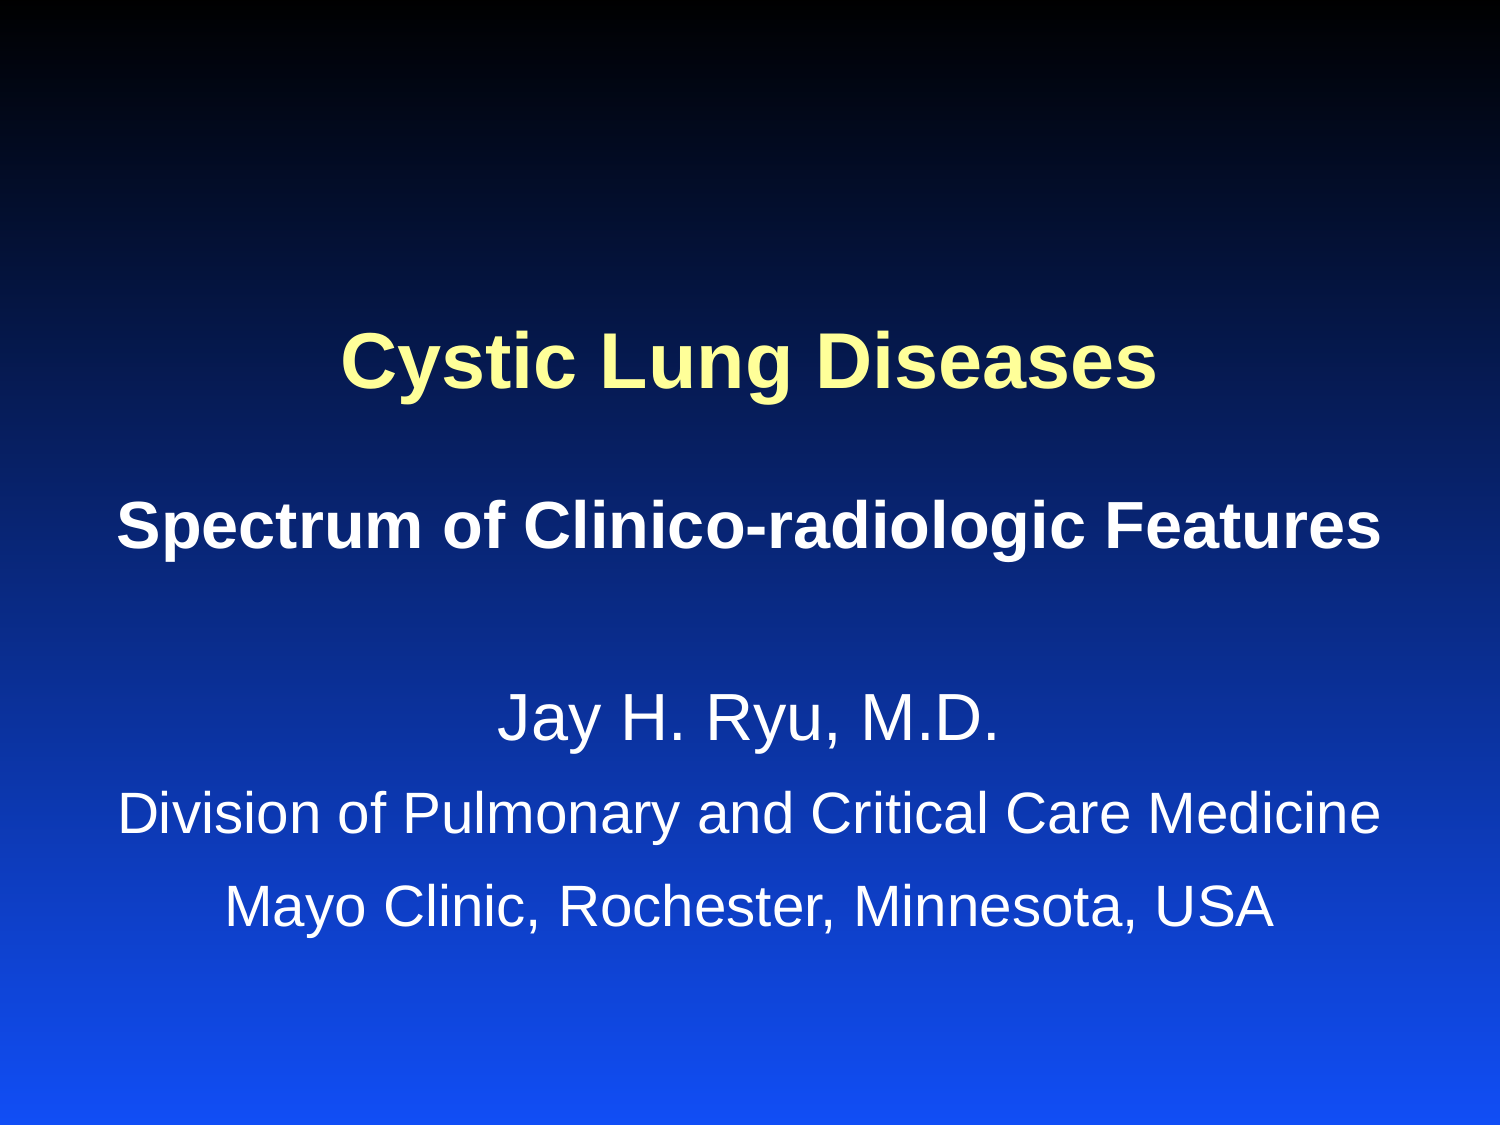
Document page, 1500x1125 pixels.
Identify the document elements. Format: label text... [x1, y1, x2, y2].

subtitle Jay H. Ryu, M.D. Division of Pulmonary and Critical Care Medicine Mayo Clinic, Rochester, Minnesota, USA [0, 675, 1500, 999]
title Cystic Lung Diseases Spectrum of Clinico-radiologic Features [87, 312, 1413, 613]
